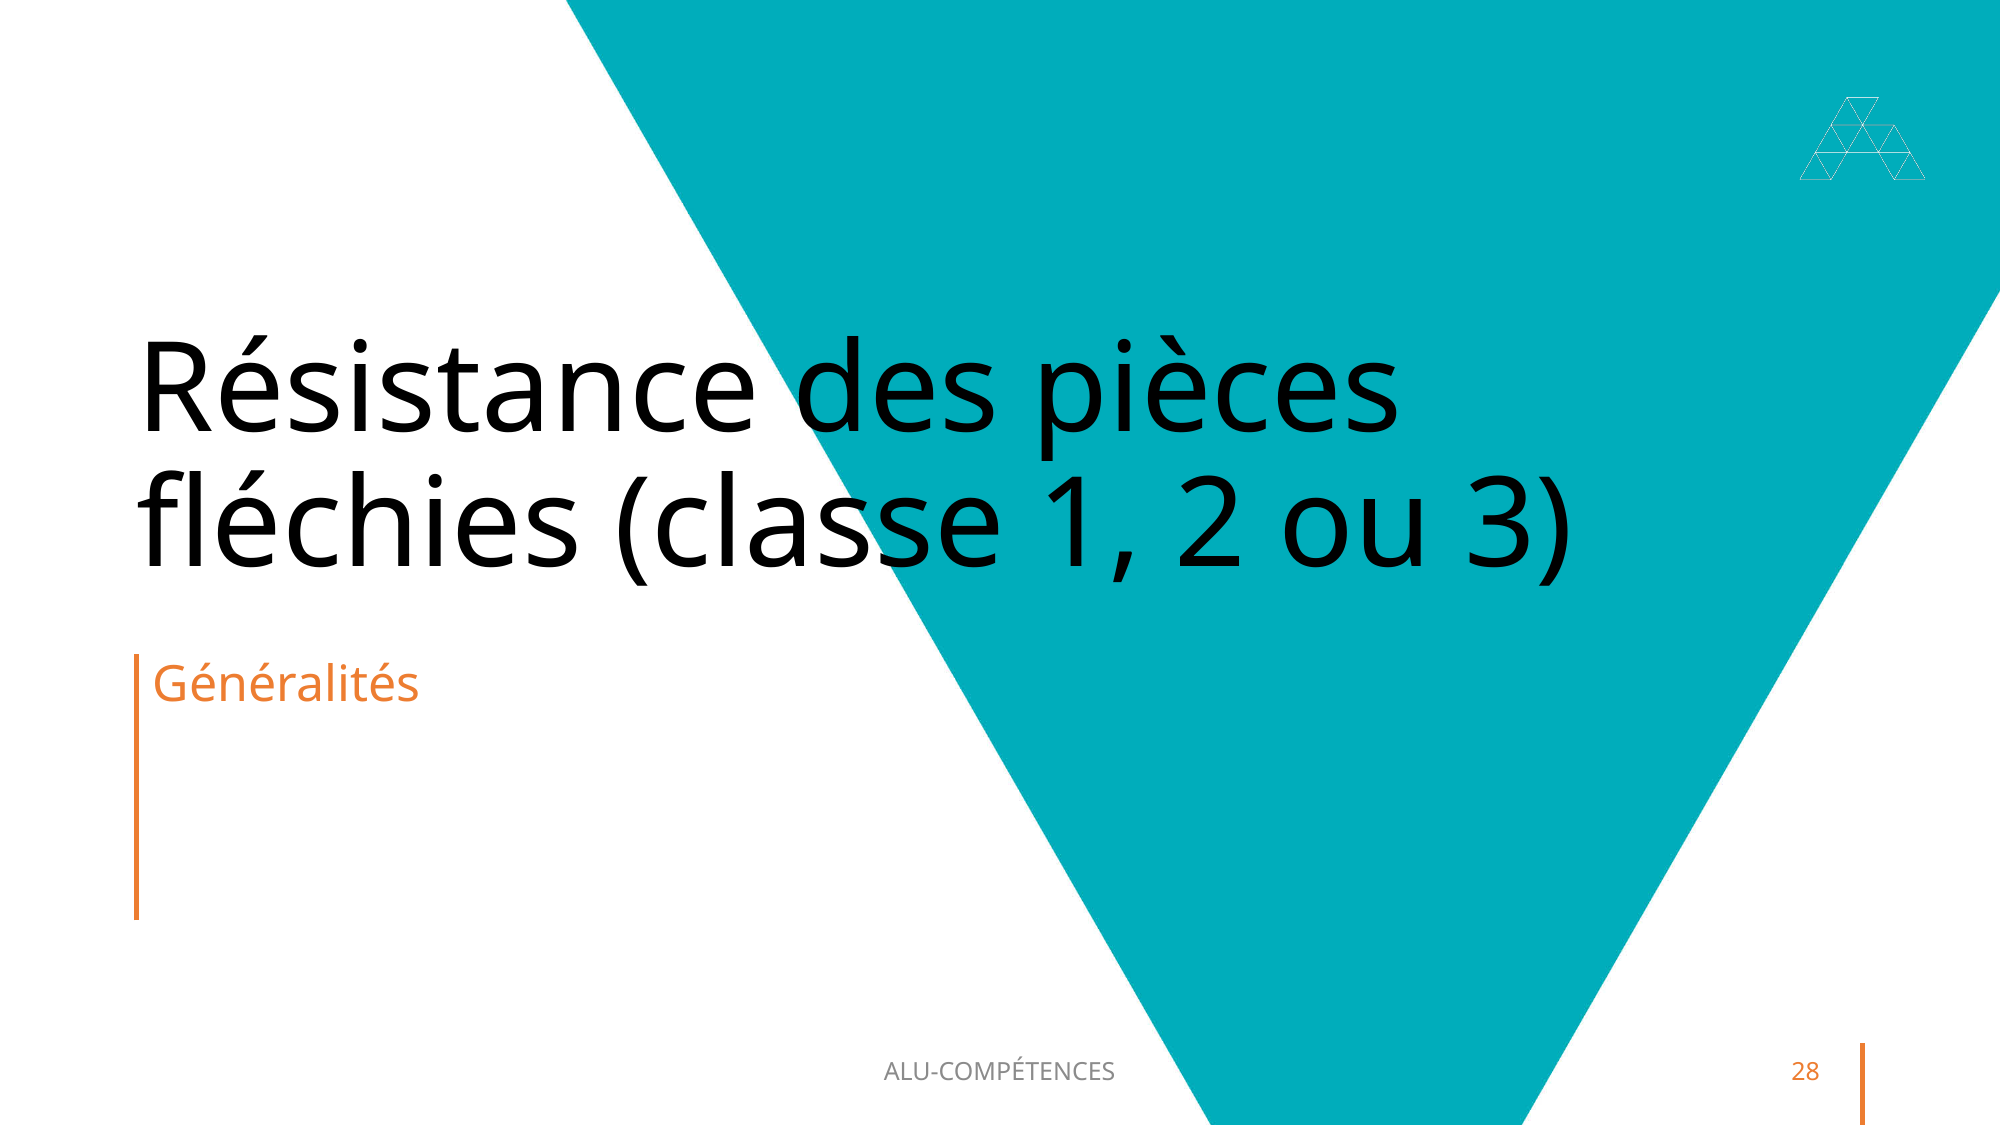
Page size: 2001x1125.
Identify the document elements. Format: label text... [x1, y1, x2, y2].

picture [0, 0, 2000, 1125]
slide_number 28 [1412, 1042, 1835, 1103]
list Généralités [152, 658, 757, 905]
title Résistance des pièces fléchies (classe 1, 2 ou 3) [136, 126, 1862, 594]
footer ALU-COMPÉTENCES [662, 1042, 1338, 1103]
